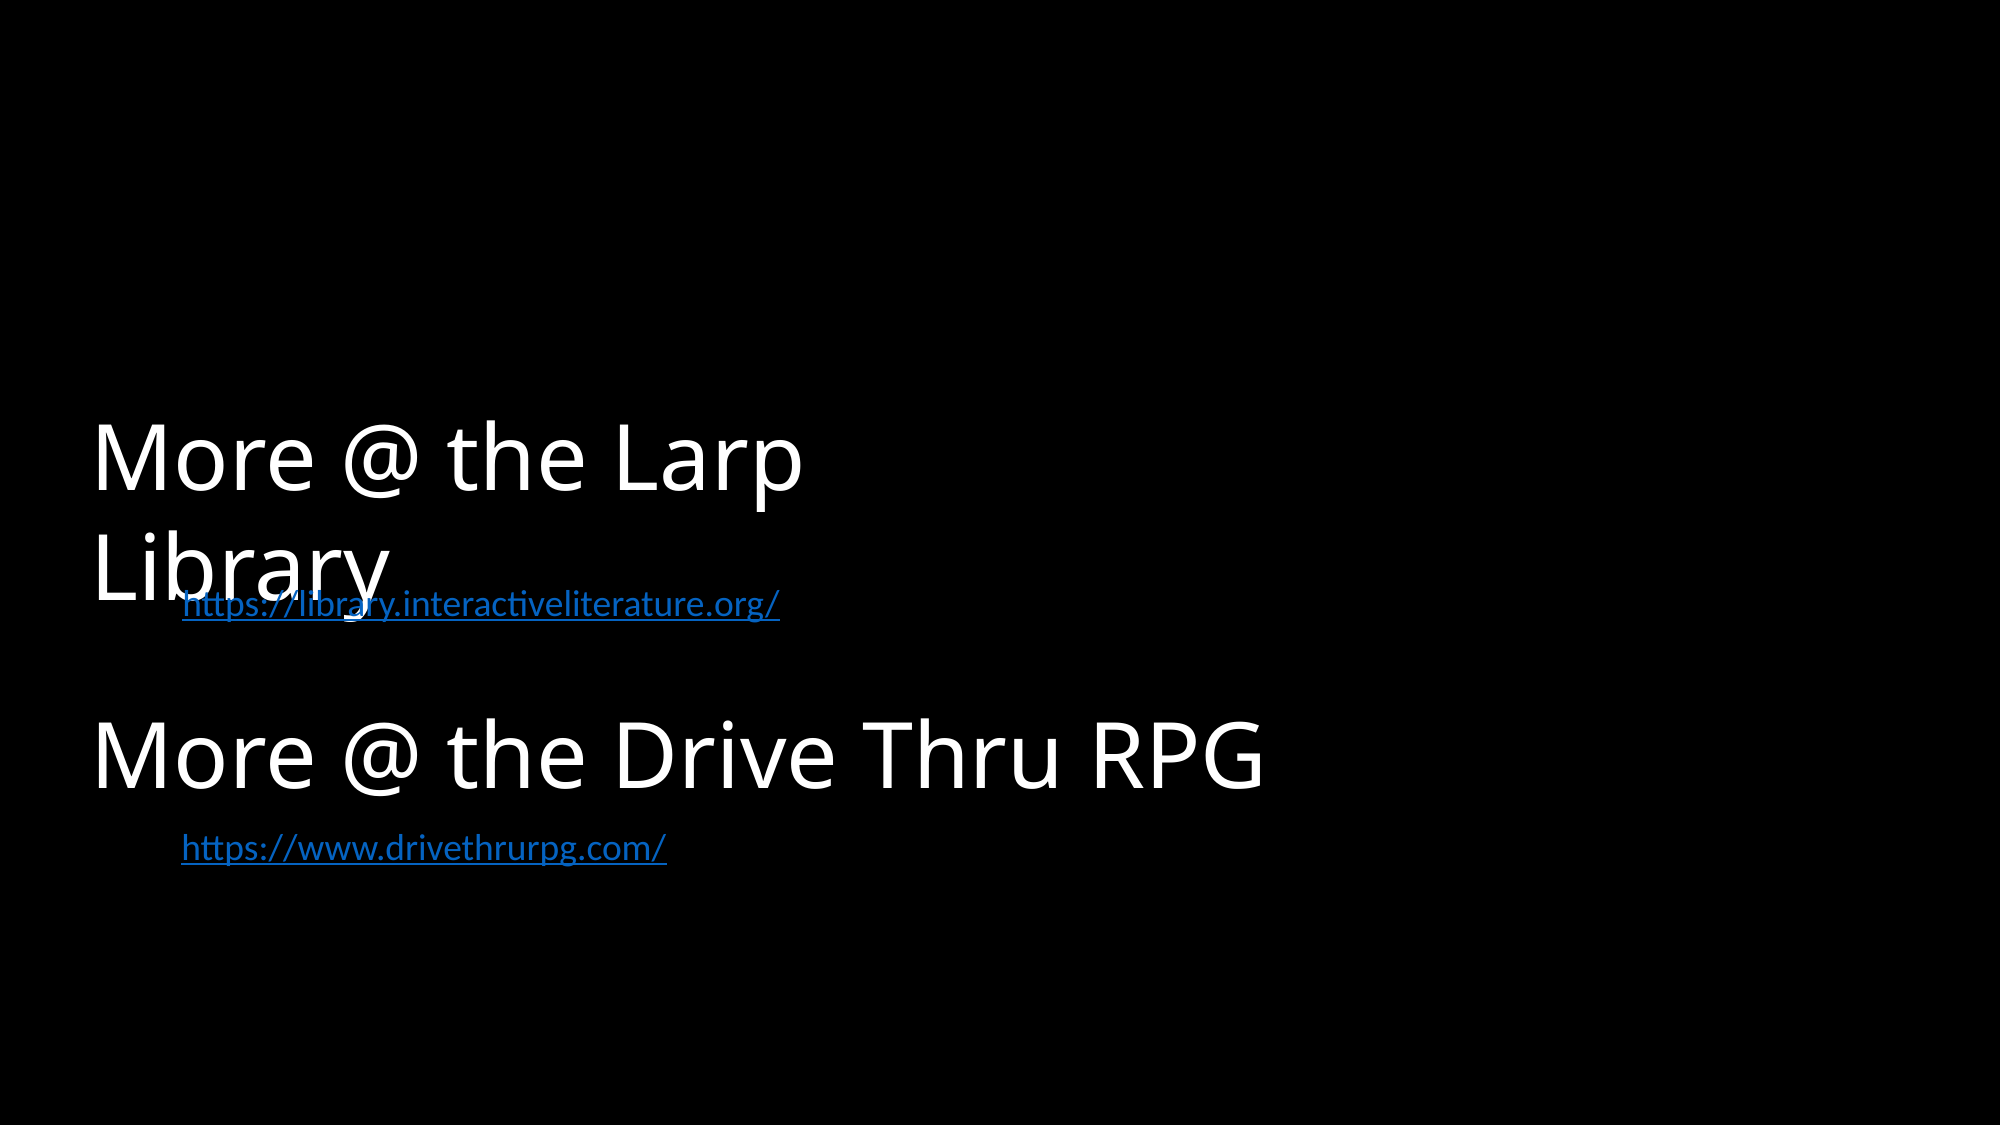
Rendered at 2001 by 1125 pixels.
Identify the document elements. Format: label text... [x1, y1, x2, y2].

text_box https://library.interactiveliterature.org/ [167, 571, 796, 632]
text_box More @ the Larp Library [75, 391, 1058, 626]
text_box More @ the Drive Thru RPG [75, 689, 1425, 815]
text_box https://www.drivethrurpg.com/ [166, 815, 682, 875]
